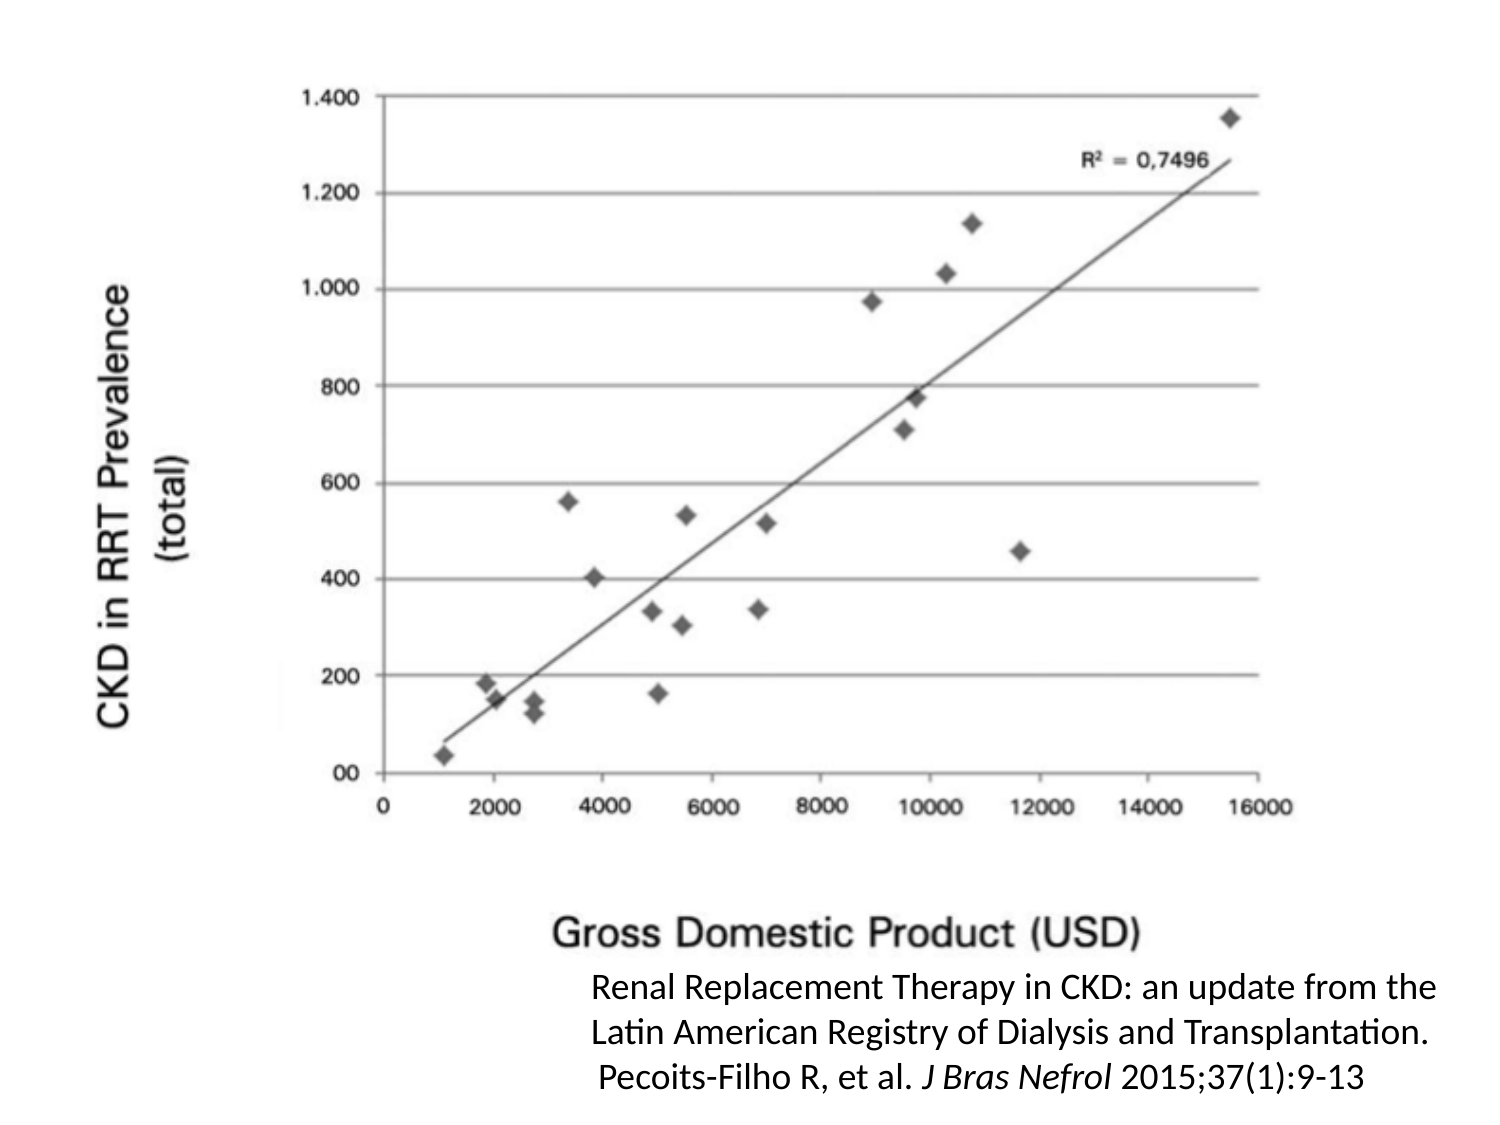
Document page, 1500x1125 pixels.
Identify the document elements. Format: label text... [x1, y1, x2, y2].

picture [47, 20, 1323, 971]
text_box Pecoits-Filho R, et al. J Bras Nefrol 2015;37(1):9-13 [583, 1059, 1380, 1105]
text_box Renal Replacement Therapy in CKD: an update from the Latin American Registry of Dialysis and Transplantation. [576, 954, 1475, 1059]
